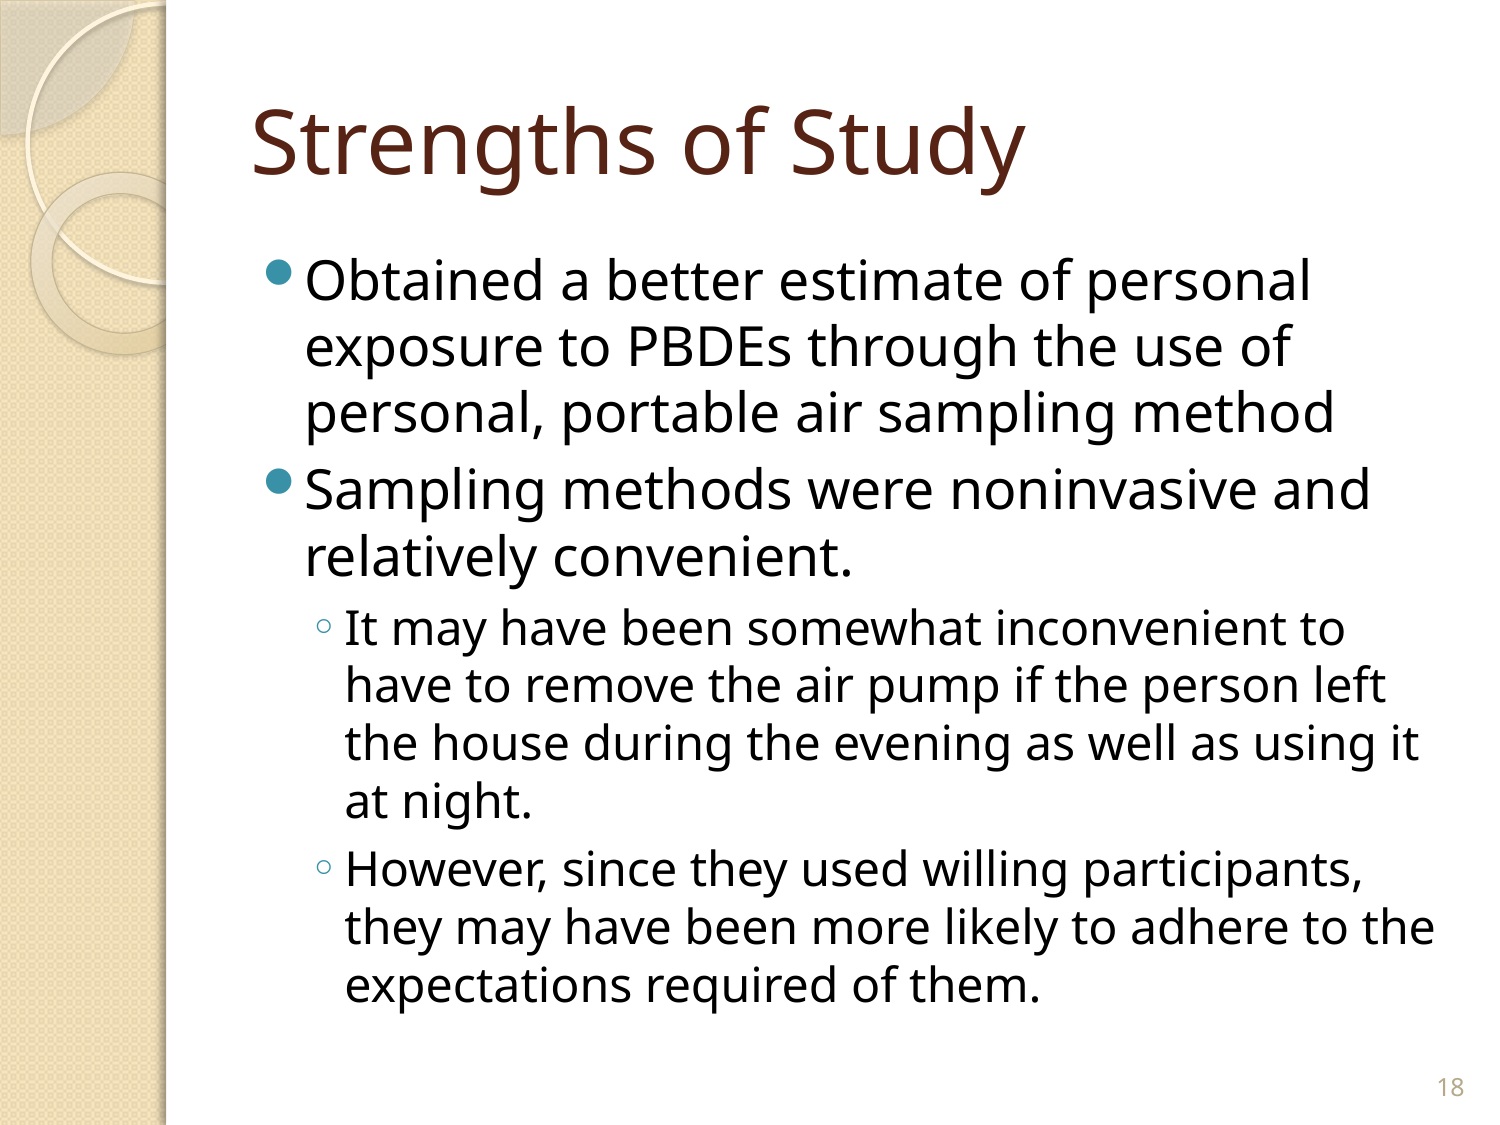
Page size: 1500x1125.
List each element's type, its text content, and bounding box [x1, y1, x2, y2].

title Strengths of Study [235, 45, 1466, 233]
slide_number 18 [1413, 1034, 1488, 1113]
list Obtained a better estimate of personal exposure to PBDEs through the use of personal, portable air sampling method Sampling methods were noninvasive and relatively convenient. It may have been somewhat inconvenient to have to remove the air pump if the person left the house during the evening as well as using it at night. However, since they used willing participants, they may have been more likely to adhere to the expectations required of them. [235, 237, 1466, 1025]
